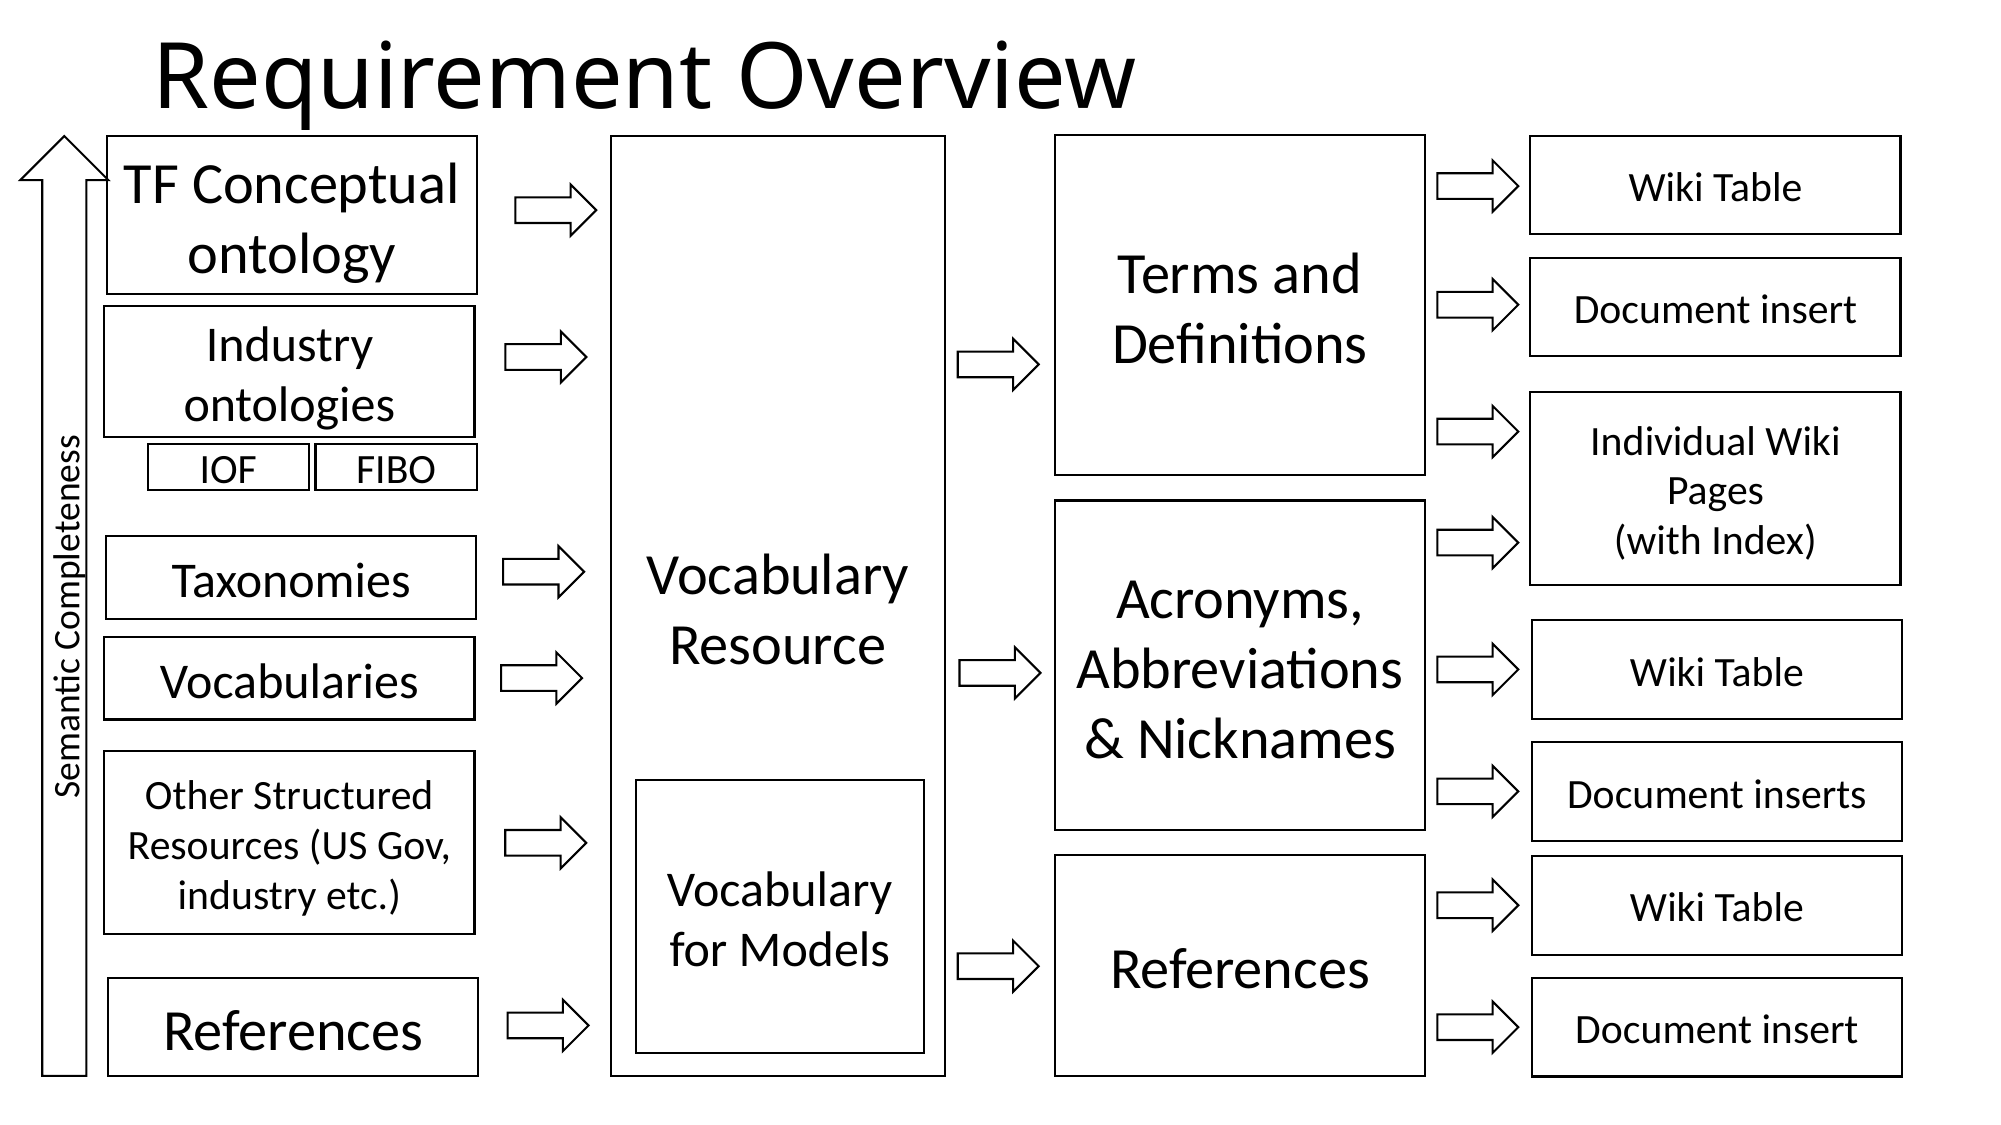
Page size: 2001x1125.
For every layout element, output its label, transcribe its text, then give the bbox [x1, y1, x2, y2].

text_box Taxonomies [105, 535, 477, 620]
text_box [1436, 877, 1520, 934]
text_box [504, 328, 588, 386]
text_box [1436, 999, 1520, 1056]
text_box [956, 938, 1041, 995]
text_box [514, 182, 598, 239]
text_box Vocabulary Resource [610, 135, 946, 1077]
text_box [1436, 157, 1520, 215]
text_box FIBO [314, 443, 478, 491]
text_box [1436, 403, 1520, 460]
text_box Industry ontologies [103, 305, 476, 438]
text_box Semantic Completeness [17, 134, 111, 1077]
text_box Wiki Table [1529, 135, 1902, 235]
text_box Terms and Definitions [1054, 134, 1426, 476]
text_box [500, 649, 584, 707]
text_box [502, 543, 586, 600]
text_box [504, 814, 588, 871]
text_box Wiki Table [1531, 619, 1903, 720]
text_box [956, 336, 1041, 393]
text_box [1436, 641, 1520, 698]
text_box [1436, 763, 1520, 820]
text_box [958, 644, 1042, 702]
text_box Document insert [1531, 977, 1903, 1078]
text_box [1436, 276, 1520, 333]
text_box Vocabulary for Models [635, 779, 925, 1054]
text_box [1436, 514, 1520, 571]
text_box Document inserts [1531, 741, 1903, 842]
text_box IOF [147, 443, 310, 491]
text_box Wiki Table [1531, 855, 1903, 956]
text_box TF Conceptual ontology [106, 135, 478, 295]
title Requirement Overview [137, 0, 1863, 158]
text_box Document insert [1529, 257, 1902, 357]
text_box Vocabularies [103, 636, 476, 721]
text_box References [107, 977, 479, 1077]
text_box References [1054, 854, 1426, 1077]
text_box [506, 997, 591, 1054]
text_box Acronyms, Abbreviations & Nicknames [1054, 499, 1426, 831]
text_box Individual Wiki Pages (with Index) [1529, 391, 1902, 586]
text_box Other Structured Resources (US Gov, industry etc.) [103, 750, 476, 935]
